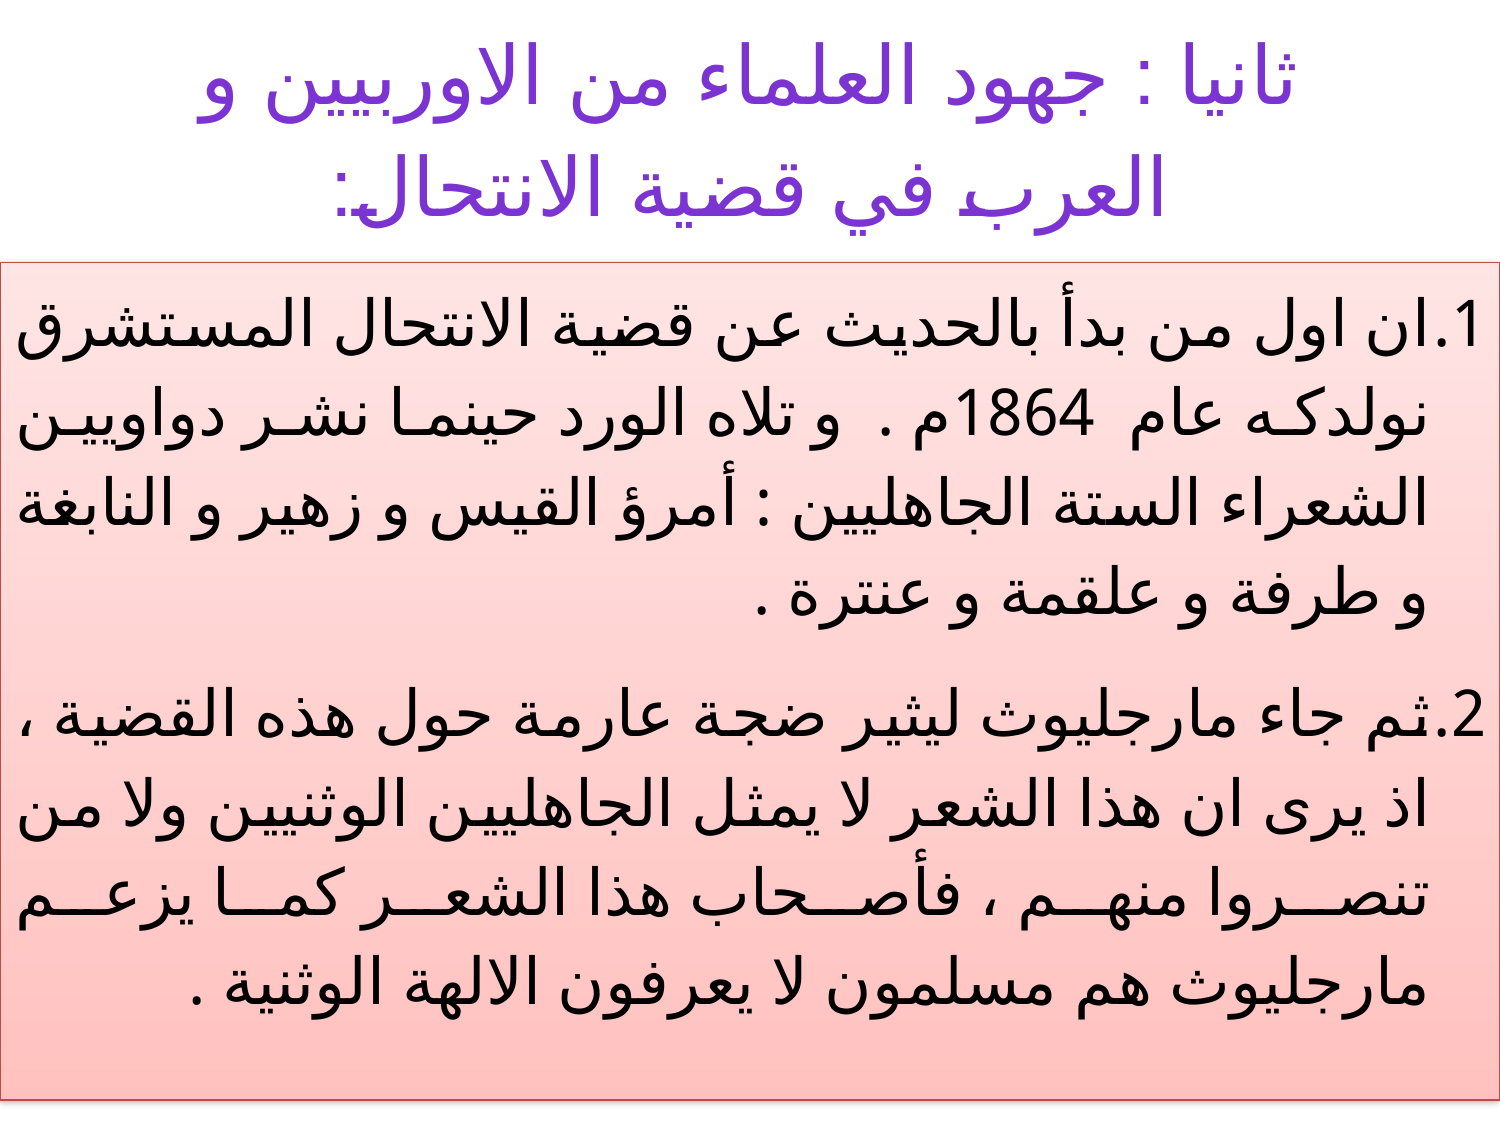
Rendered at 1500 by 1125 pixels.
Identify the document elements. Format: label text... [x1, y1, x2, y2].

title ثانيا : جهود العلماء من الاوربيين و العرب في قضية الانتحال: [75, 0, 1425, 259]
list ان اول من بدأ بالحديث عن قضية الانتحال المستشرق نولدكه عام 1864م . و تلاه الورد حينما نشر دواويين الشعراء الستة الجاهليين : أمرؤ القيس و زهير و النابغة و طرفة و علقمة و عنترة . ثم جاء مارجليوث ليثير ضجة عارمة حول هذه القضية ، اذ يرى ان هذا الشعر لا يمثل الجاهليين الوثنيين ولا من تنصروا منهم ، فأصحاب هذا الشعر كما يزعم مارجليوث هم مسلمون لا يعرفون الالهة الوثنية . [0, 262, 1500, 1101]
